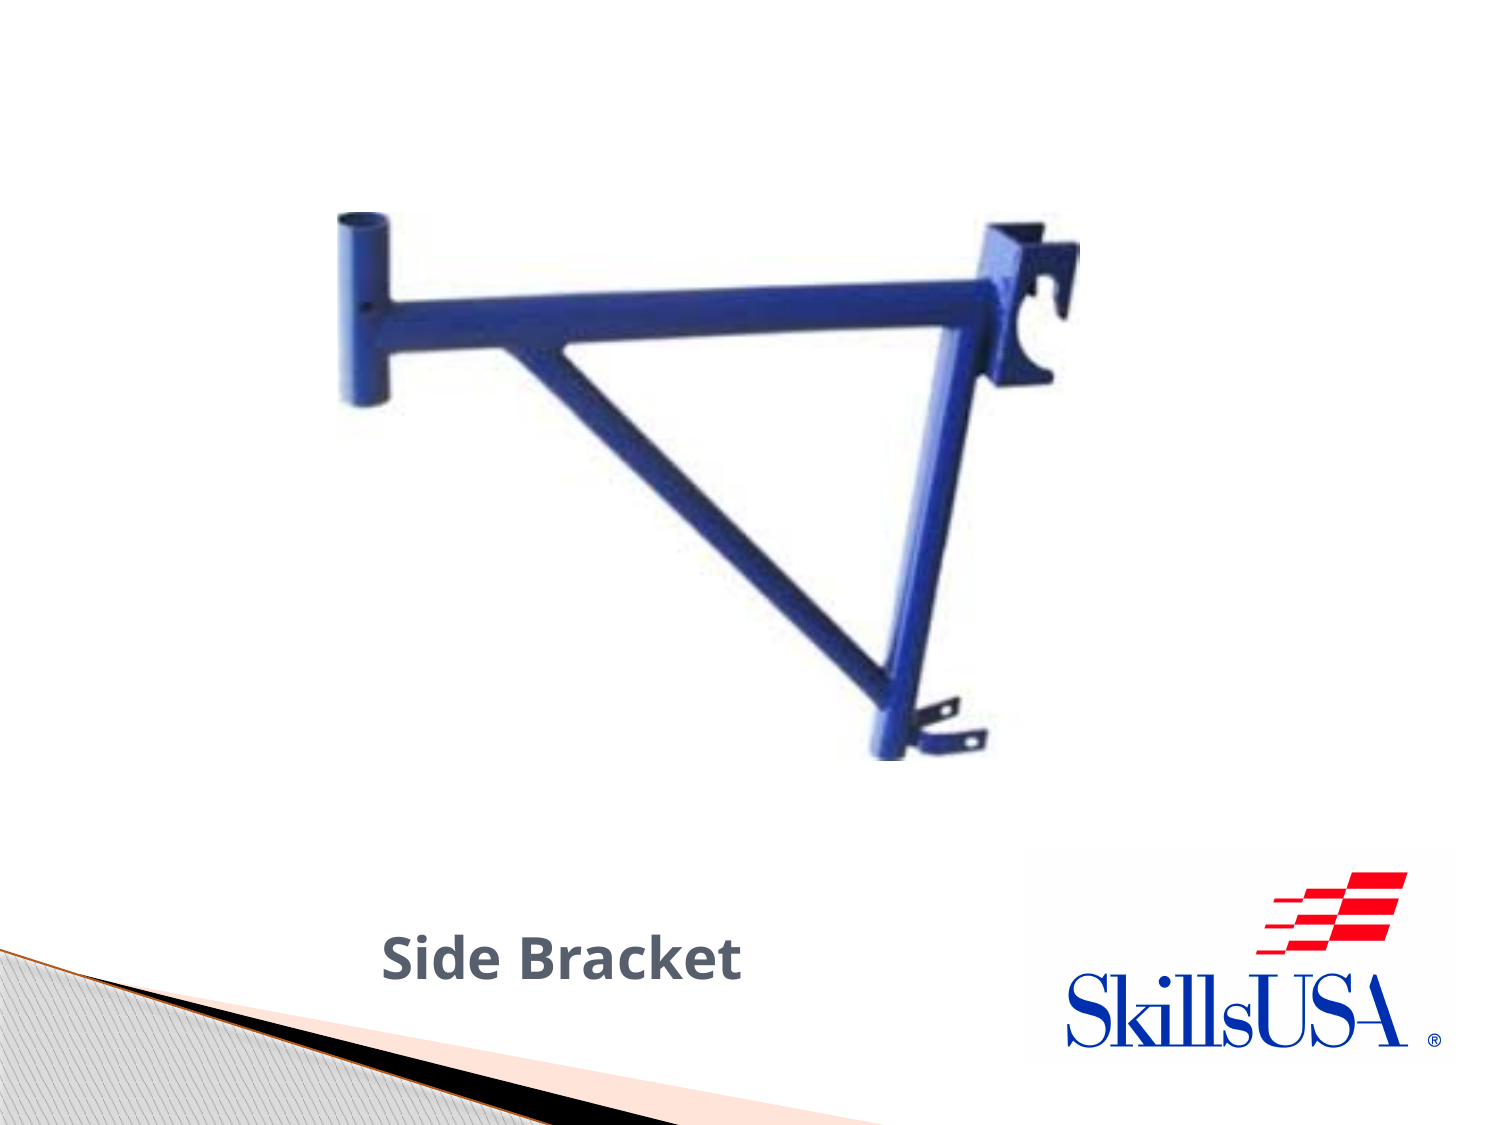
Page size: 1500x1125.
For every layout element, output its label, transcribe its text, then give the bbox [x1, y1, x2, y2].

title Side Bracket [99, 912, 1018, 1000]
picture [1024, 849, 1459, 1065]
picture [337, 212, 1080, 762]
